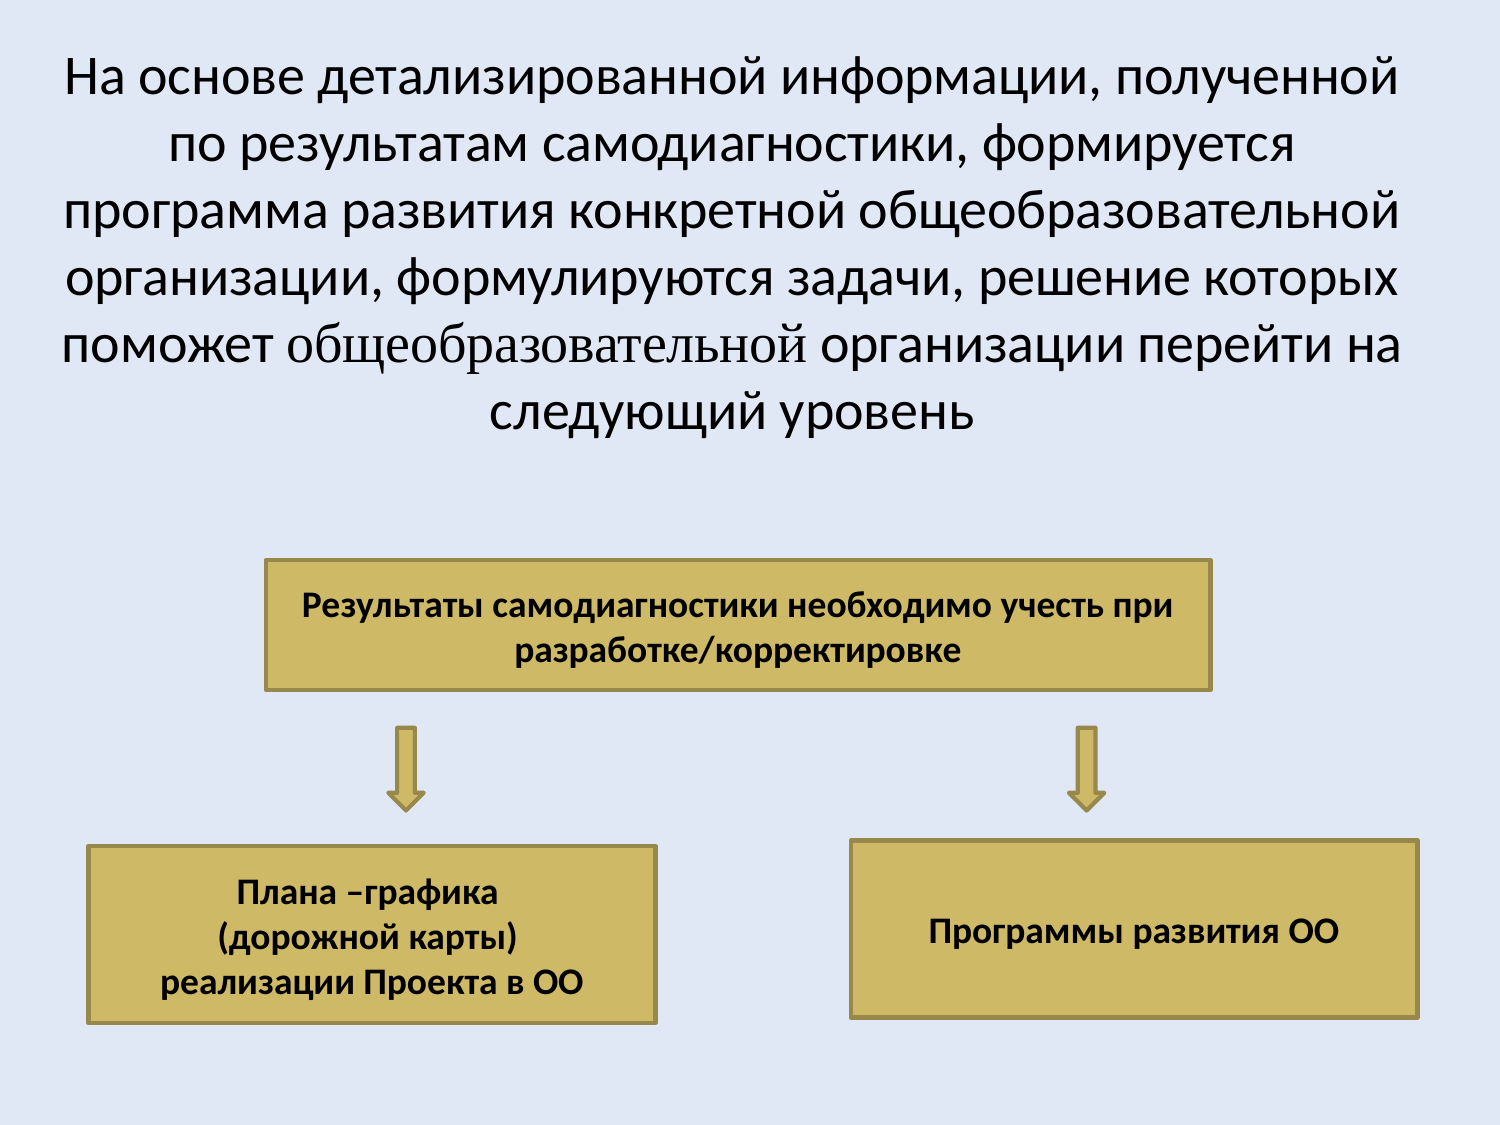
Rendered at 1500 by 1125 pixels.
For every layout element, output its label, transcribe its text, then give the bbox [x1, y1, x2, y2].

text_box Плана –графика (дорожной карты) реализации Проекта в ОО [86, 844, 658, 1025]
text_box [1066, 725, 1107, 813]
text_box Программы развития ОО [849, 838, 1420, 1020]
list На основе детализированной информации, полученной по результатам самодиагностики, формируется программа развития конкретной общеобразовательной организации, формулируются задачи, решение которых поможет общеобразовательной организации перейти на следующий уровень [41, 30, 1424, 504]
text_box [386, 725, 426, 813]
text_box Результаты самодиагностики необходимо учесть при разработке/корректировке [264, 558, 1213, 692]
